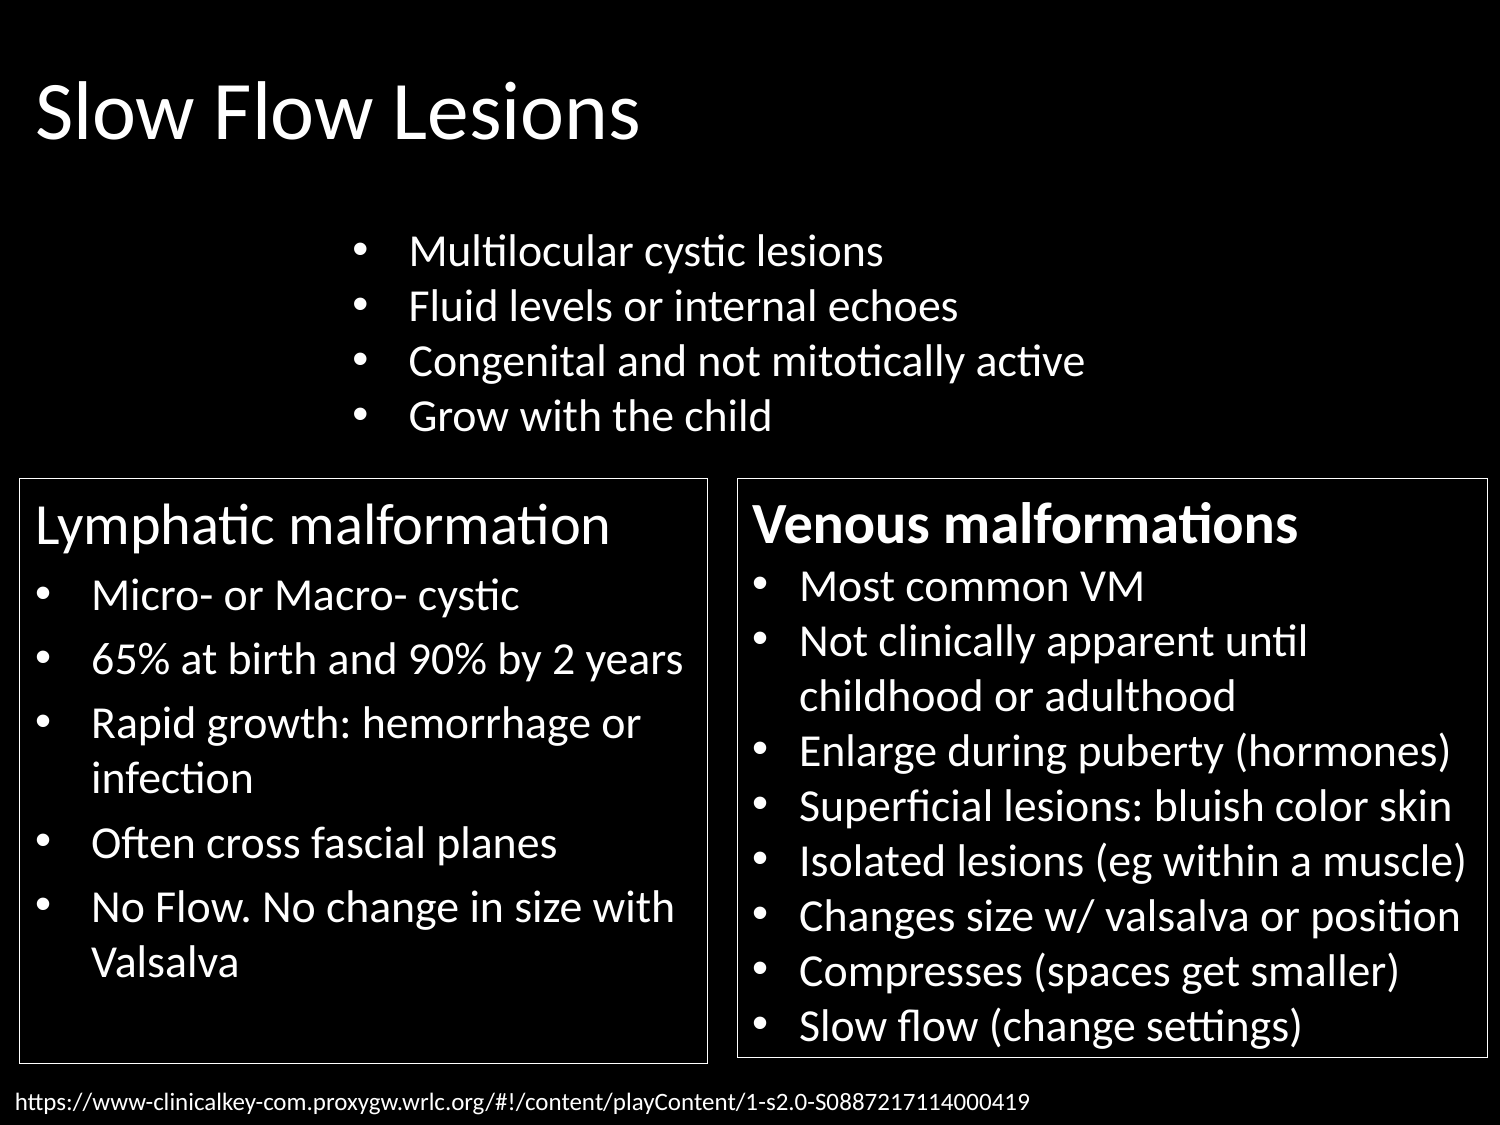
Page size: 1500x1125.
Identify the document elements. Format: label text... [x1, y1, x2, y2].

text_box Multilocular cystic lesions Fluid levels or internal echoes Congenital and not mitotically active Grow with the child [337, 213, 1325, 504]
list Lymphatic malformation Micro- or Macro- cystic 65% at birth and 90% by 2 years Rapid growth: hemorrhage or infection Often cross fascial planes No Flow. No change in size with Valsalva [19, 478, 708, 1064]
text_box https://www-clinicalkey-com.proxygw.wrlc.org/#!/content/playContent/1-s2.0-S0887217114000419 [0, 1077, 1413, 1123]
text_box Venous malformations Most common VM Not clinically apparent until childhood or adulthood Enlarge during puberty (hormones) Superficial lesions: bluish color skin Isolated lesions (eg within a muscle) Changes size w/ valsalva or position Compresses (spaces get smaller) Slow flow (change settings) [737, 478, 1488, 1058]
title Slow Flow Lesions [19, 12, 1370, 200]
